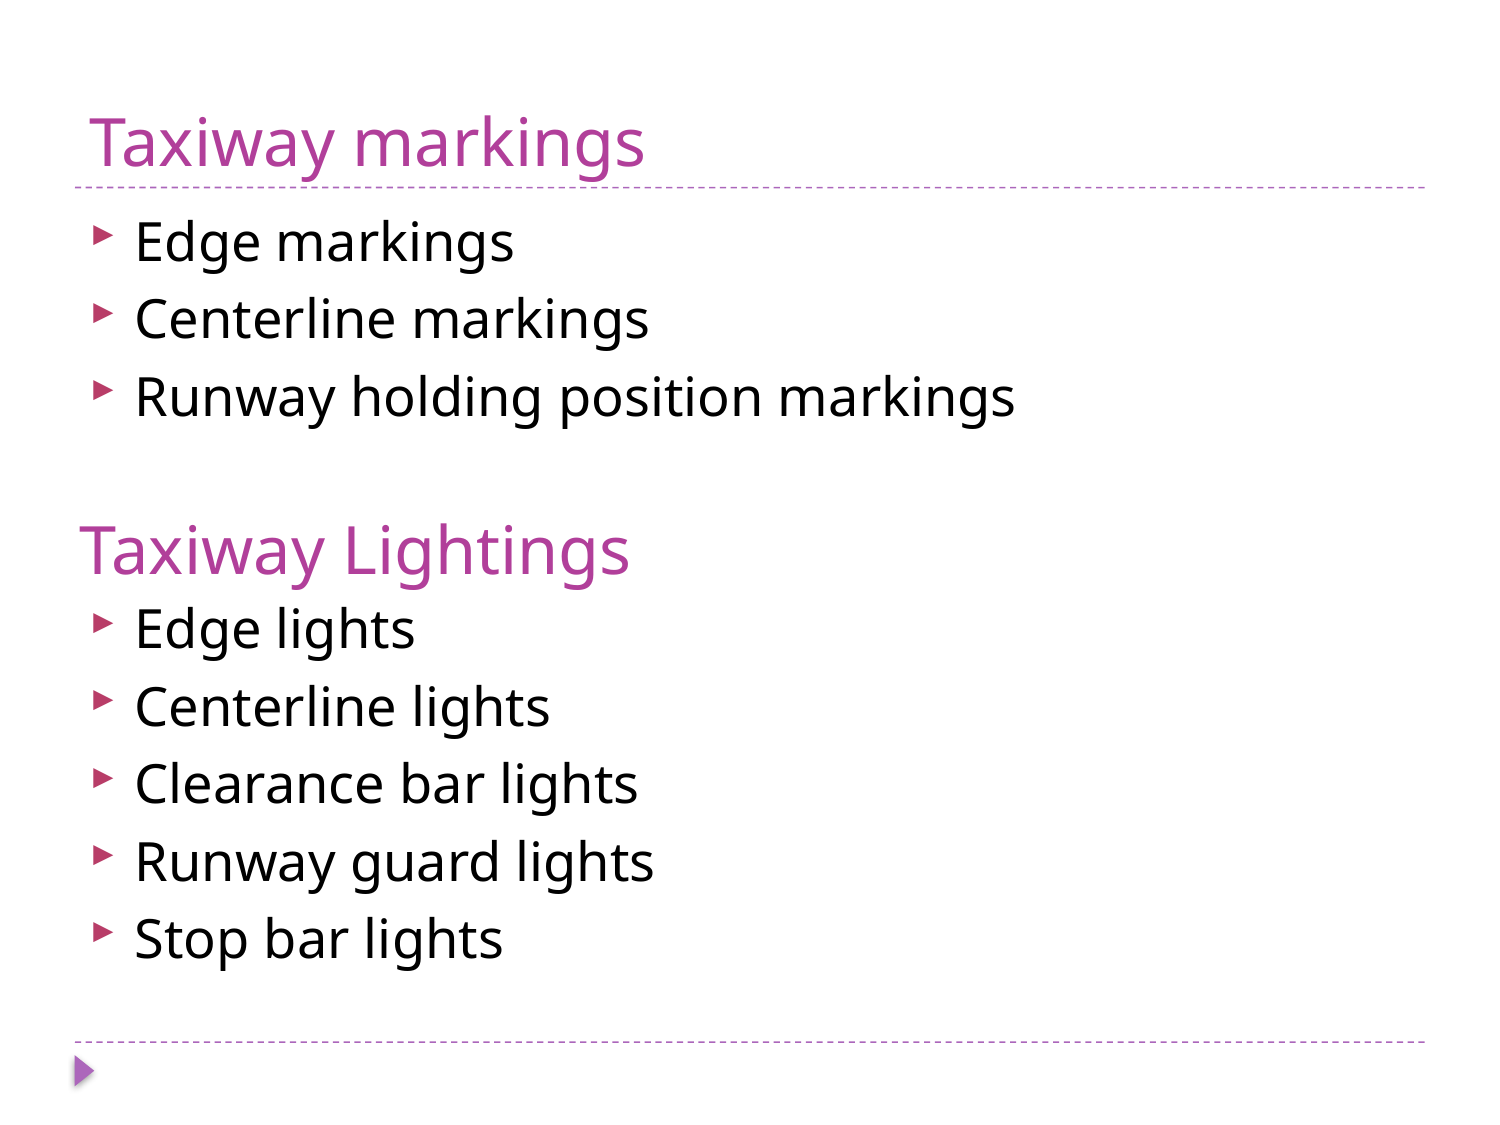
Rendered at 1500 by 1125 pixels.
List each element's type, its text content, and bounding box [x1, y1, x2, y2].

text_box Taxiway Lightings [64, 432, 1415, 595]
list Edge markings Centerline markings Runway holding position markings Edge lights Centerline lights Clearance bar lights Runway guard lights Stop bar lights [75, 200, 1425, 1010]
title Taxiway markings [75, 24, 1425, 188]
